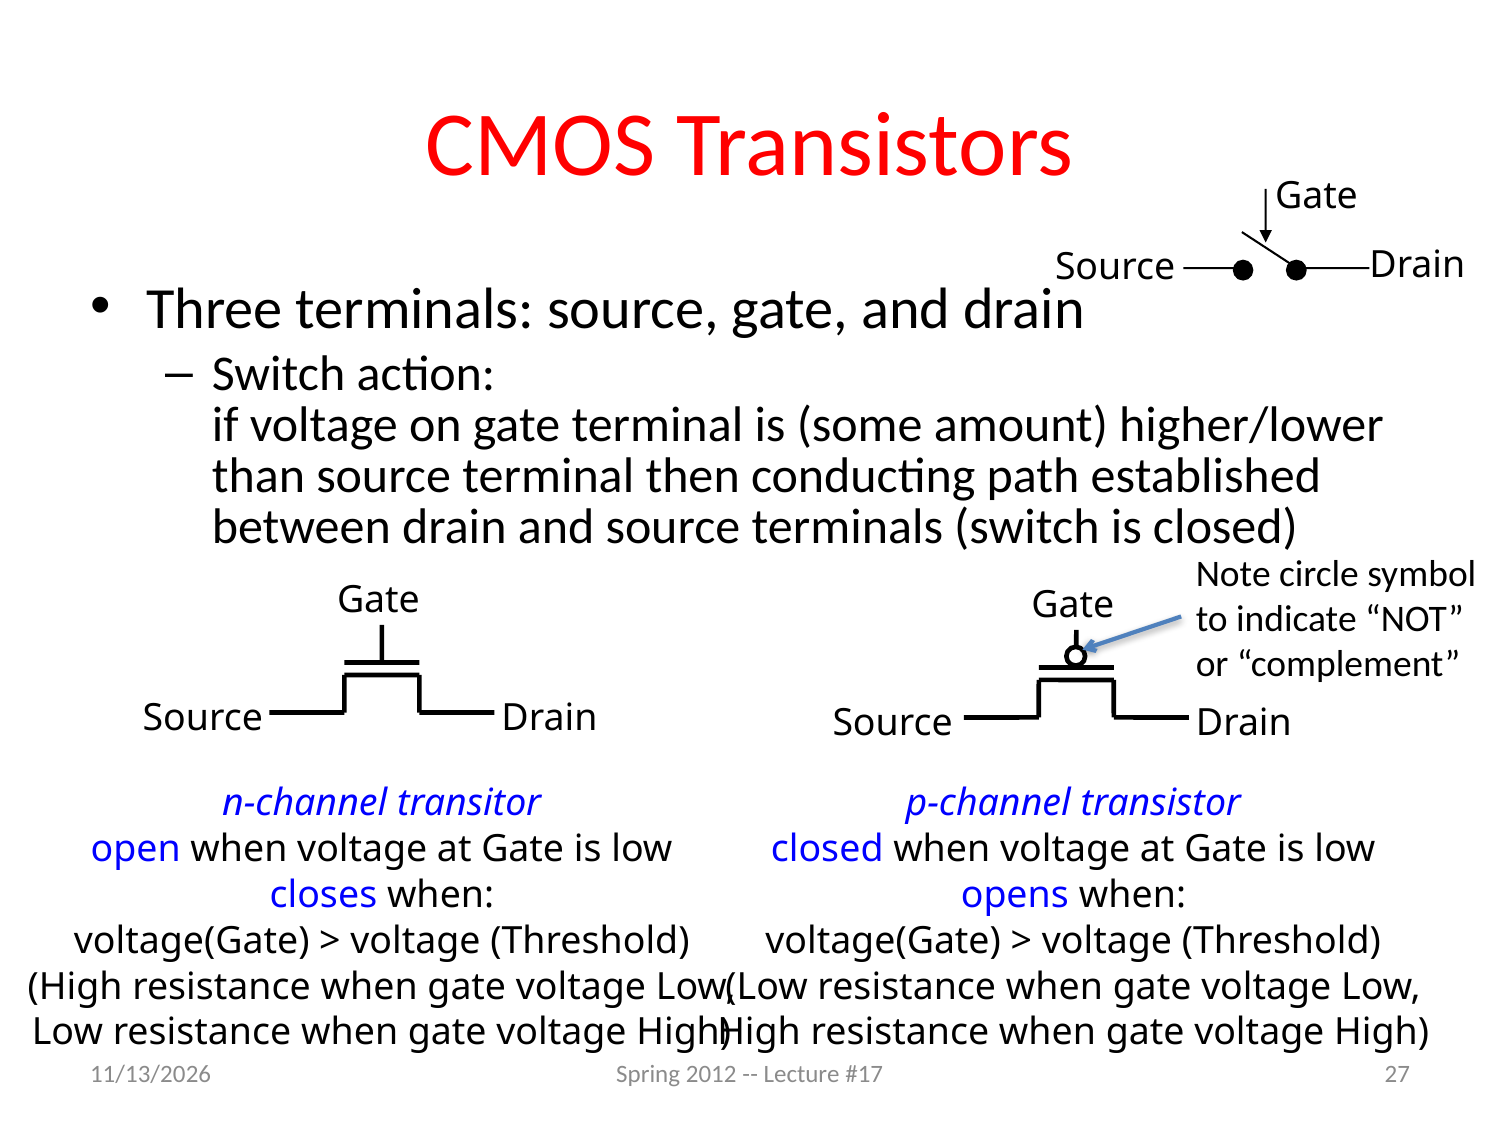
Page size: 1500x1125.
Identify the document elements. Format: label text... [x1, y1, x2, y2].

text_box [912, 574, 1240, 763]
title CMOS Transistors [75, 45, 1425, 233]
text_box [1082, 541, 1500, 694]
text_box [176, 569, 545, 758]
footer Spring 2012 -- Lecture #17 [512, 1042, 988, 1103]
text_box p-channel transistor closed when voltage at Gate is low opens when: voltage(Gate) > voltage (Threshold) (Low resistance when gate voltage Low, High resistance when gate voltage High) [788, 773, 1359, 1061]
list Three terminals: source, gate, and drain Switch action: if voltage on gate terminal is (some amount) higher/lower than source terminal then conducting path established between drain and source terminals (switch is closed) [75, 262, 1425, 573]
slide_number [75, 1042, 425, 1103]
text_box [1088, 156, 1457, 304]
text_box n-channel transitor open when voltage at Gate is low closes when: voltage(Gate) > voltage (Threshold) (High resistance when gate voltage Low, Low resistance when gate voltage High) [97, 773, 667, 1050]
slide_number 27 [1074, 1042, 1425, 1103]
